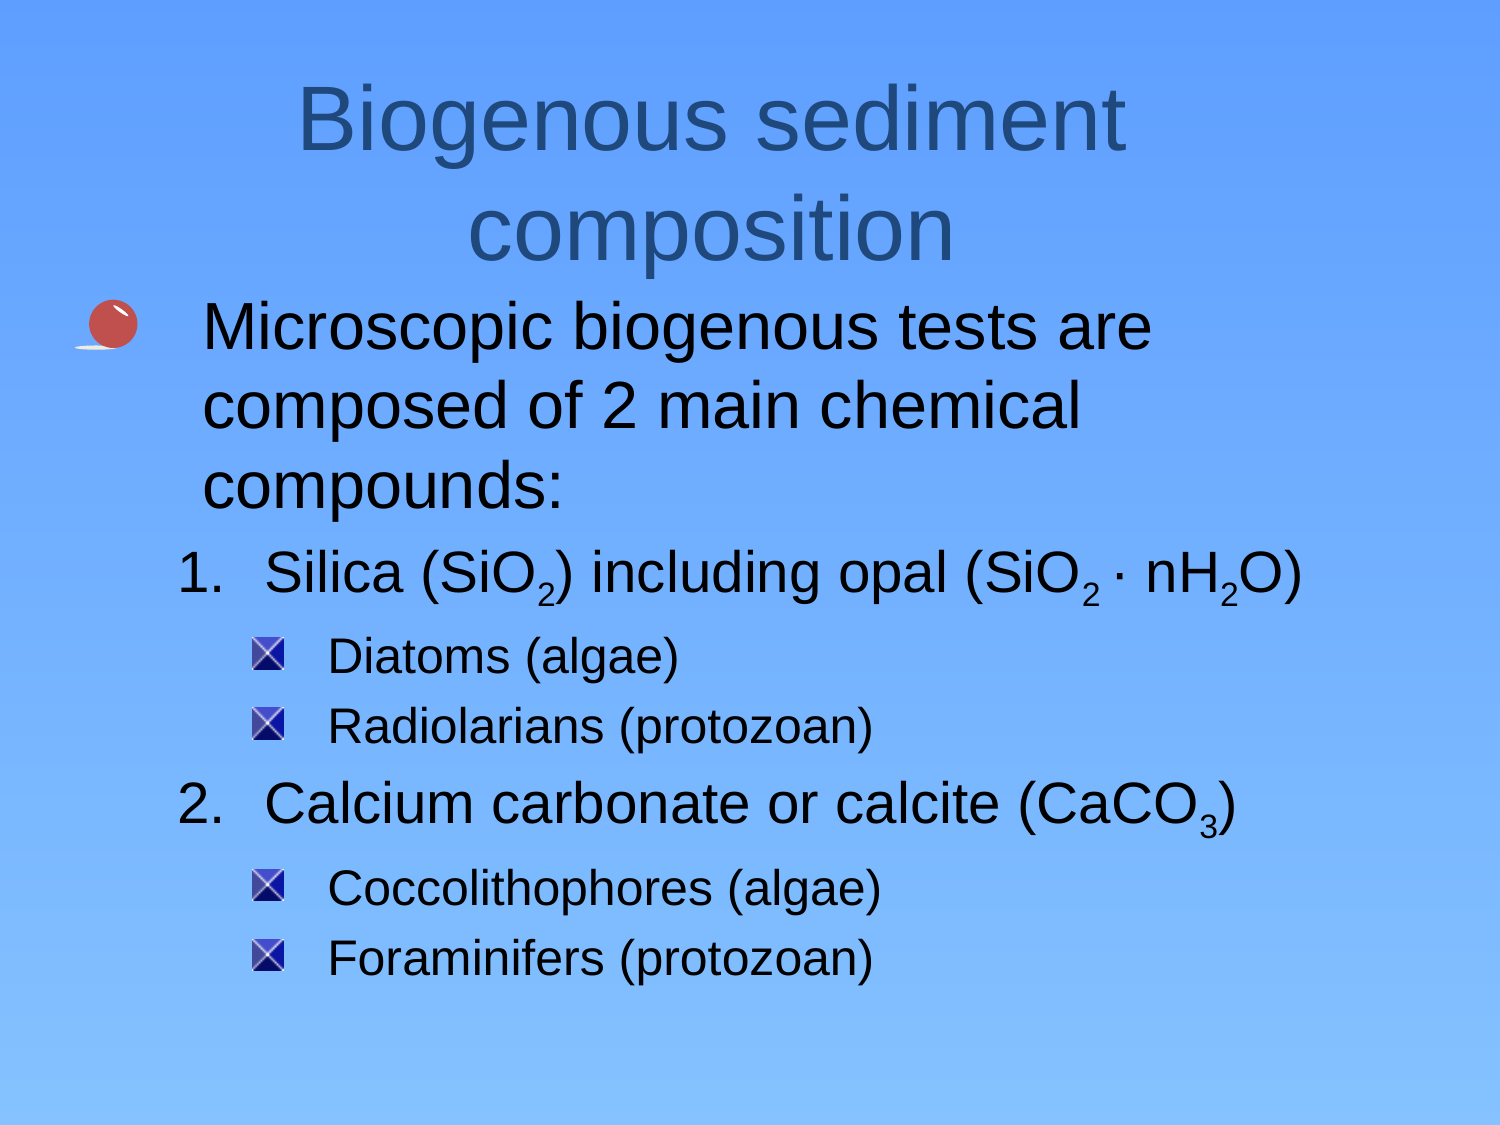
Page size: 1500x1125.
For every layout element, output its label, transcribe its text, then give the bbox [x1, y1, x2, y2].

picture [252, 707, 284, 740]
picture [252, 637, 284, 670]
text_box Microscopic biogenous tests are composed of 2 main chemical compounds: Silica (SiO2) including opal (SiO2 · nH2O) Diatoms (algae) Radiolarians (protozoan) Calcium carbonate or calcite (CaCO3) Coccolithophores (algae) Foraminifers (protozoan) [87, 275, 1363, 913]
picture [252, 869, 284, 901]
text_box Biogenous sediment composition [74, 75, 1350, 263]
picture [252, 939, 284, 971]
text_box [74, 299, 138, 350]
